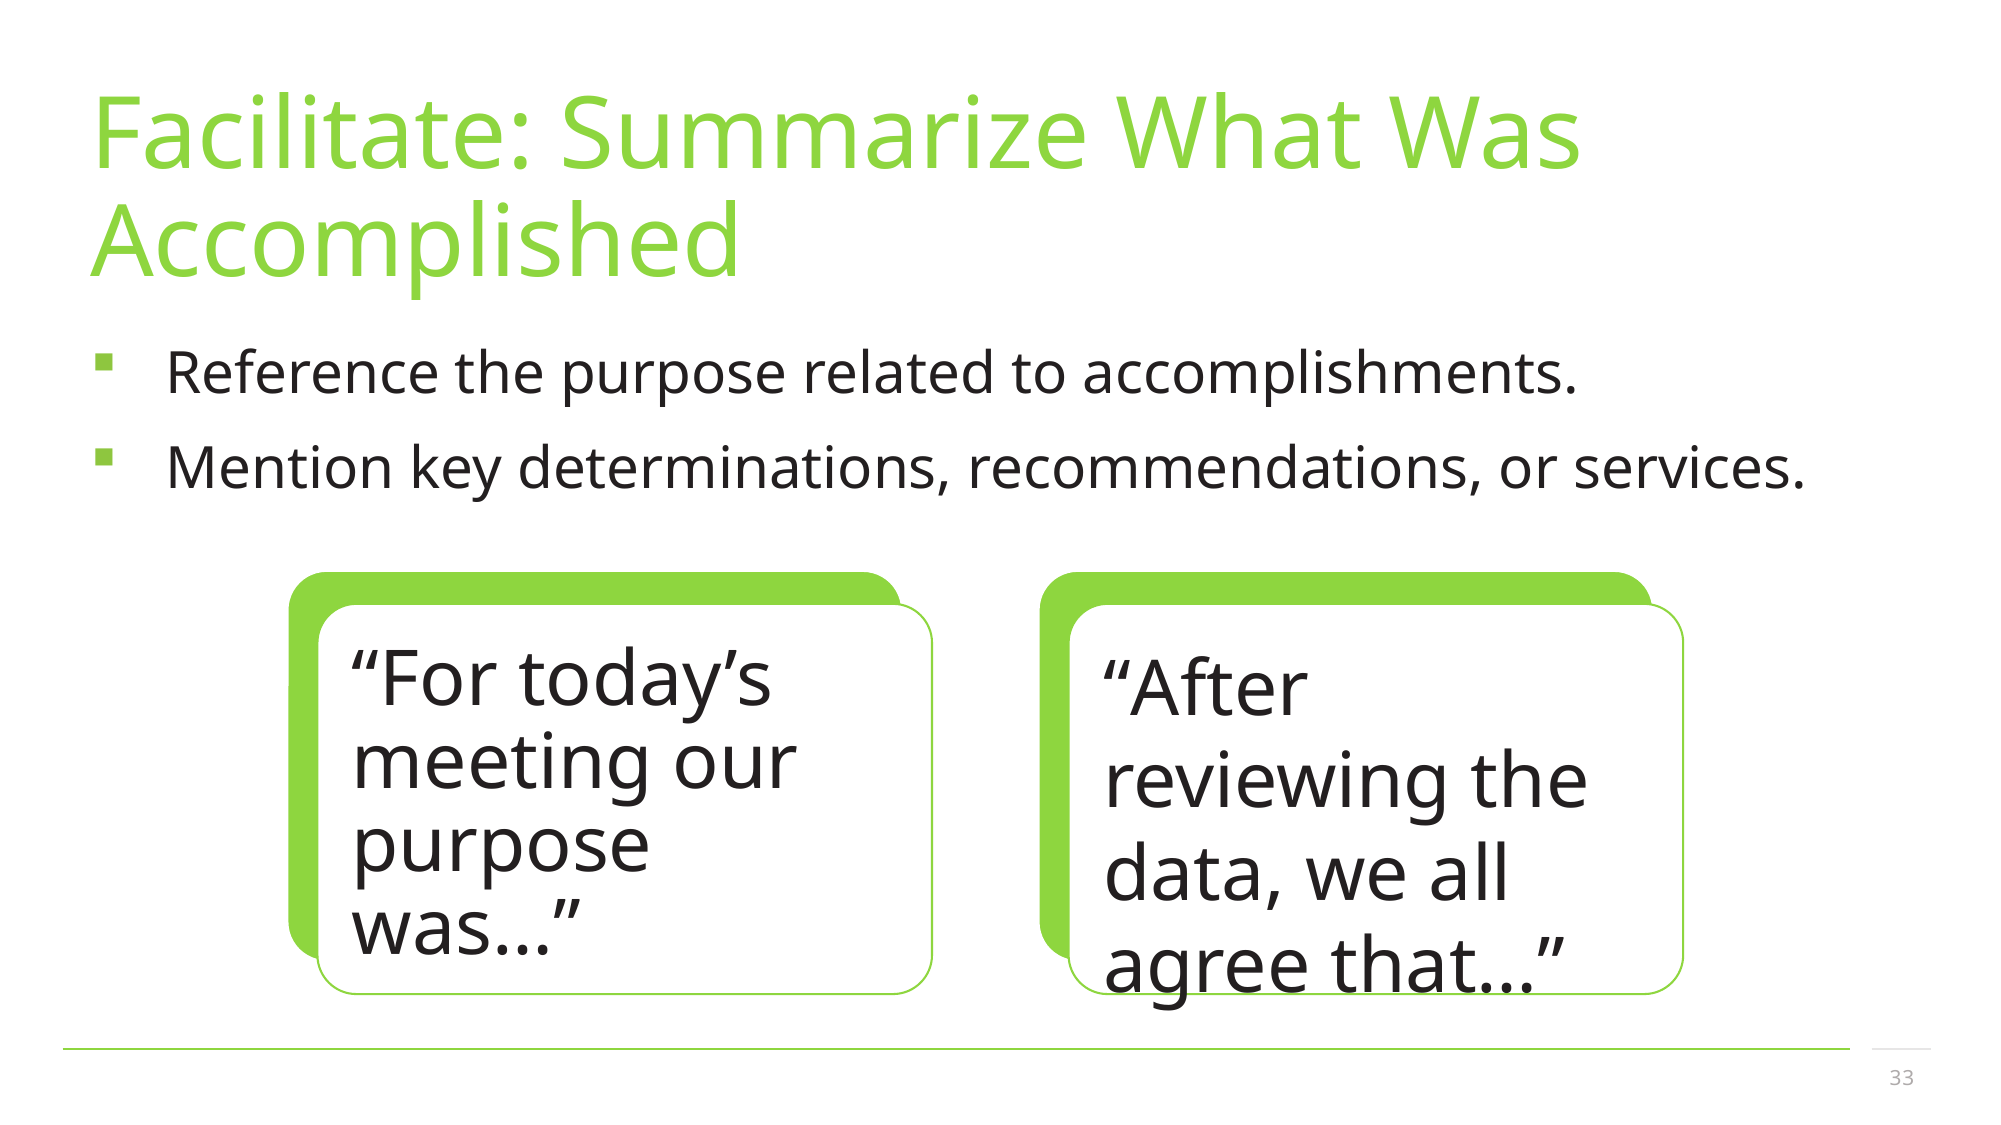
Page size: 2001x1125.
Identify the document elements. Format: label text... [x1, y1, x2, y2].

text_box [287, 570, 1684, 995]
list Reference the purpose related to accomplishments. Mention key determinations, recommendations, or services. [75, 327, 1936, 563]
title Facilitate: Summarize What Was Accomplished [75, 75, 1950, 278]
slide_number 33 [1866, 1048, 1930, 1109]
